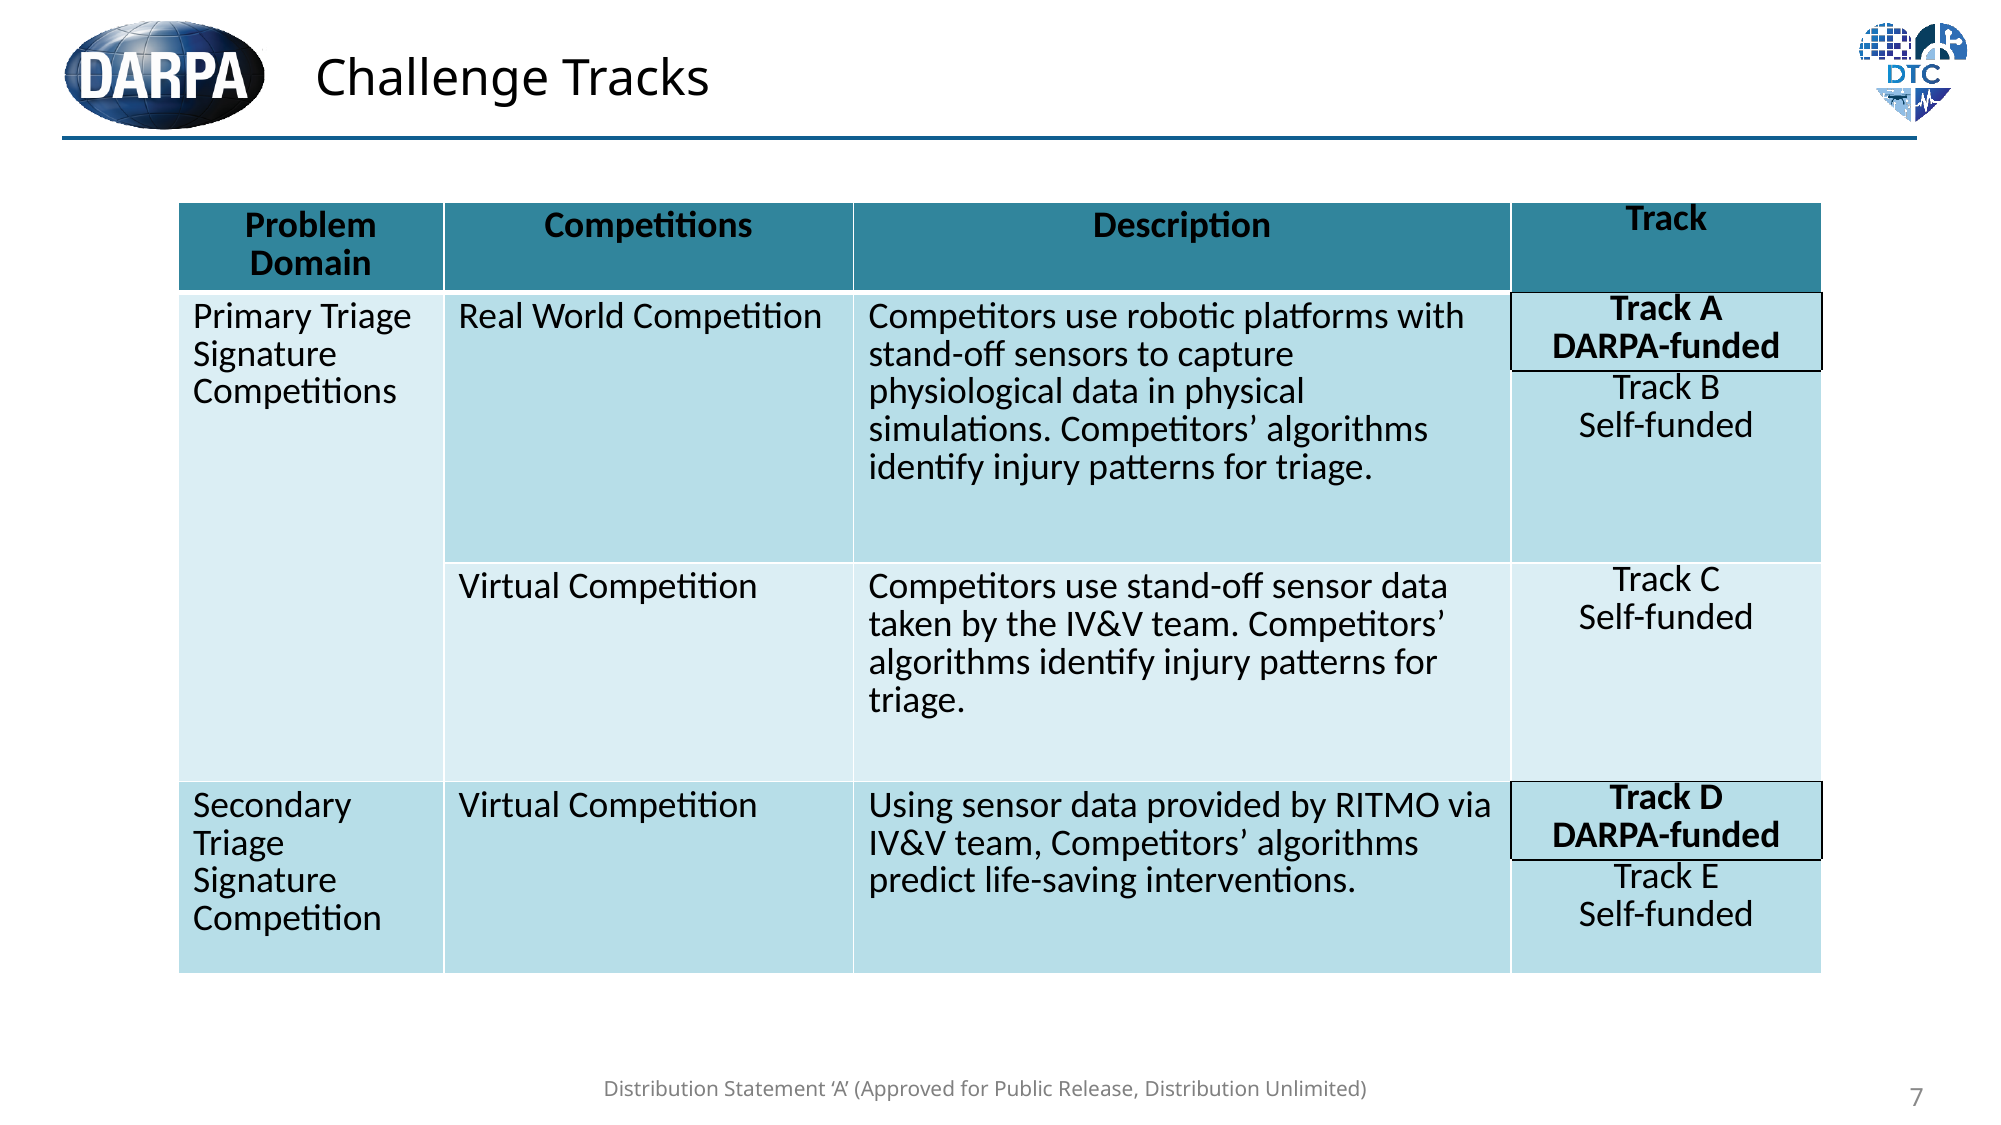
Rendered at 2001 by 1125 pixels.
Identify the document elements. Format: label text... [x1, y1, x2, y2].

table_cell Competitors use robotic platforms with stand-off sensors to capture physiological data in physical simulations. Competitors’ algorithms identify injury patterns for triage. [854, 295, 1510, 562]
table_cell Real World Competition [445, 295, 853, 562]
picture [1855, 19, 1971, 126]
table_cell Track C Self-funded [1512, 564, 1821, 781]
table_cell Track D DARPA-funded [1512, 782, 1821, 859]
table_cell Primary Triage Signature Competitions [179, 295, 443, 781]
table_cell Virtual Competition [445, 782, 853, 973]
table_cell Track A DARPA-funded [1512, 293, 1821, 370]
picture [62, 13, 267, 136]
table_cell Using sensor data provided by RITMO via IV&V team, Competitors’ algorithms predict life-saving interventions. [854, 782, 1510, 973]
text_box Distribution Statement ‘A’ (Approved for Public Release, Distribution Unlimited) [485, 1068, 1486, 1109]
table_header Competitions [445, 203, 853, 290]
table_cell Virtual Competition [445, 564, 853, 781]
table_cell Competitors use stand-off sensor data taken by the IV&V team. Competitors’ algorithms identify injury patterns for triage. [854, 564, 1510, 781]
table_cell Track B Self-funded [1512, 372, 1821, 562]
table_cell Secondary Triage Signature Competition [179, 782, 443, 973]
table_cell Track E Self-funded [1512, 861, 1821, 973]
table_header Track [1512, 203, 1821, 292]
table_header Description [854, 203, 1510, 290]
title Challenge Tracks [300, 24, 1850, 126]
slide_number 7 [1772, 1074, 1939, 1123]
table_header Problem Domain [179, 203, 443, 290]
